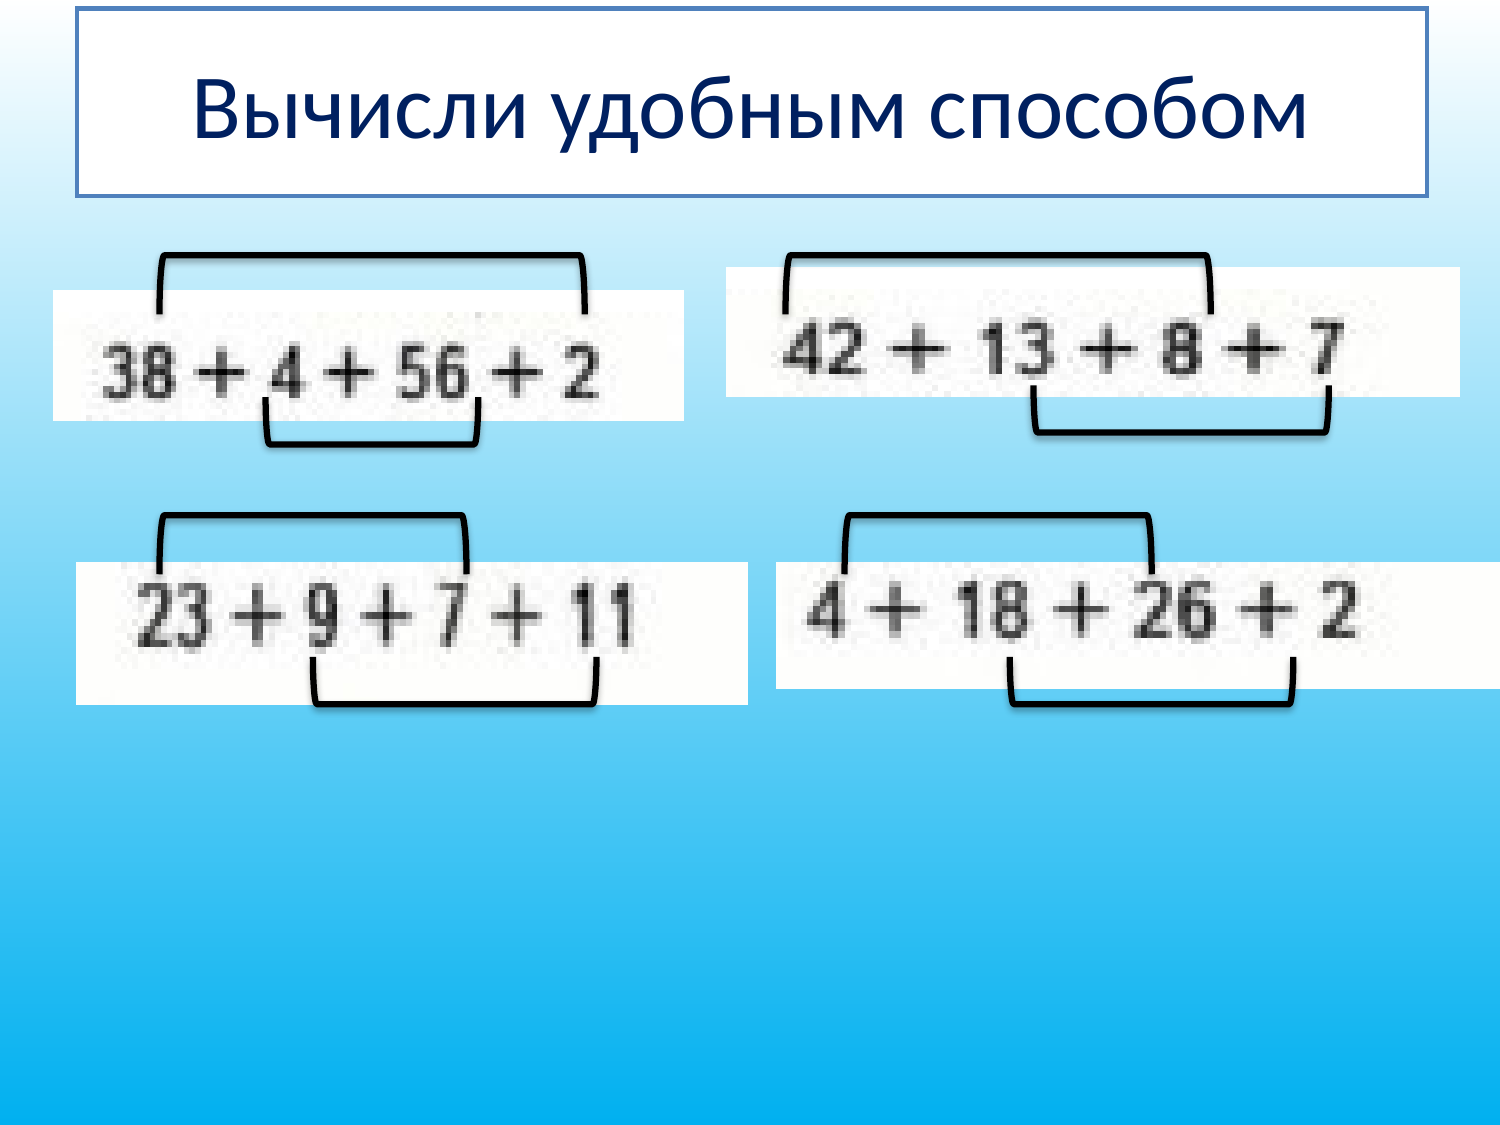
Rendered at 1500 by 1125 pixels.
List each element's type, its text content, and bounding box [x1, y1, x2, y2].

text_box [263, 429, 481, 448]
picture [52, 290, 685, 421]
text_box [156, 252, 588, 289]
picture [776, 562, 1500, 689]
text_box [784, 252, 1212, 265]
text_box [841, 512, 1155, 560]
picture [76, 562, 748, 705]
title Вычисли удобным способом [75, 6, 1429, 198]
picture [726, 266, 1460, 398]
text_box [1008, 697, 1295, 708]
text_box [156, 512, 470, 560]
text_box [1030, 407, 1332, 436]
